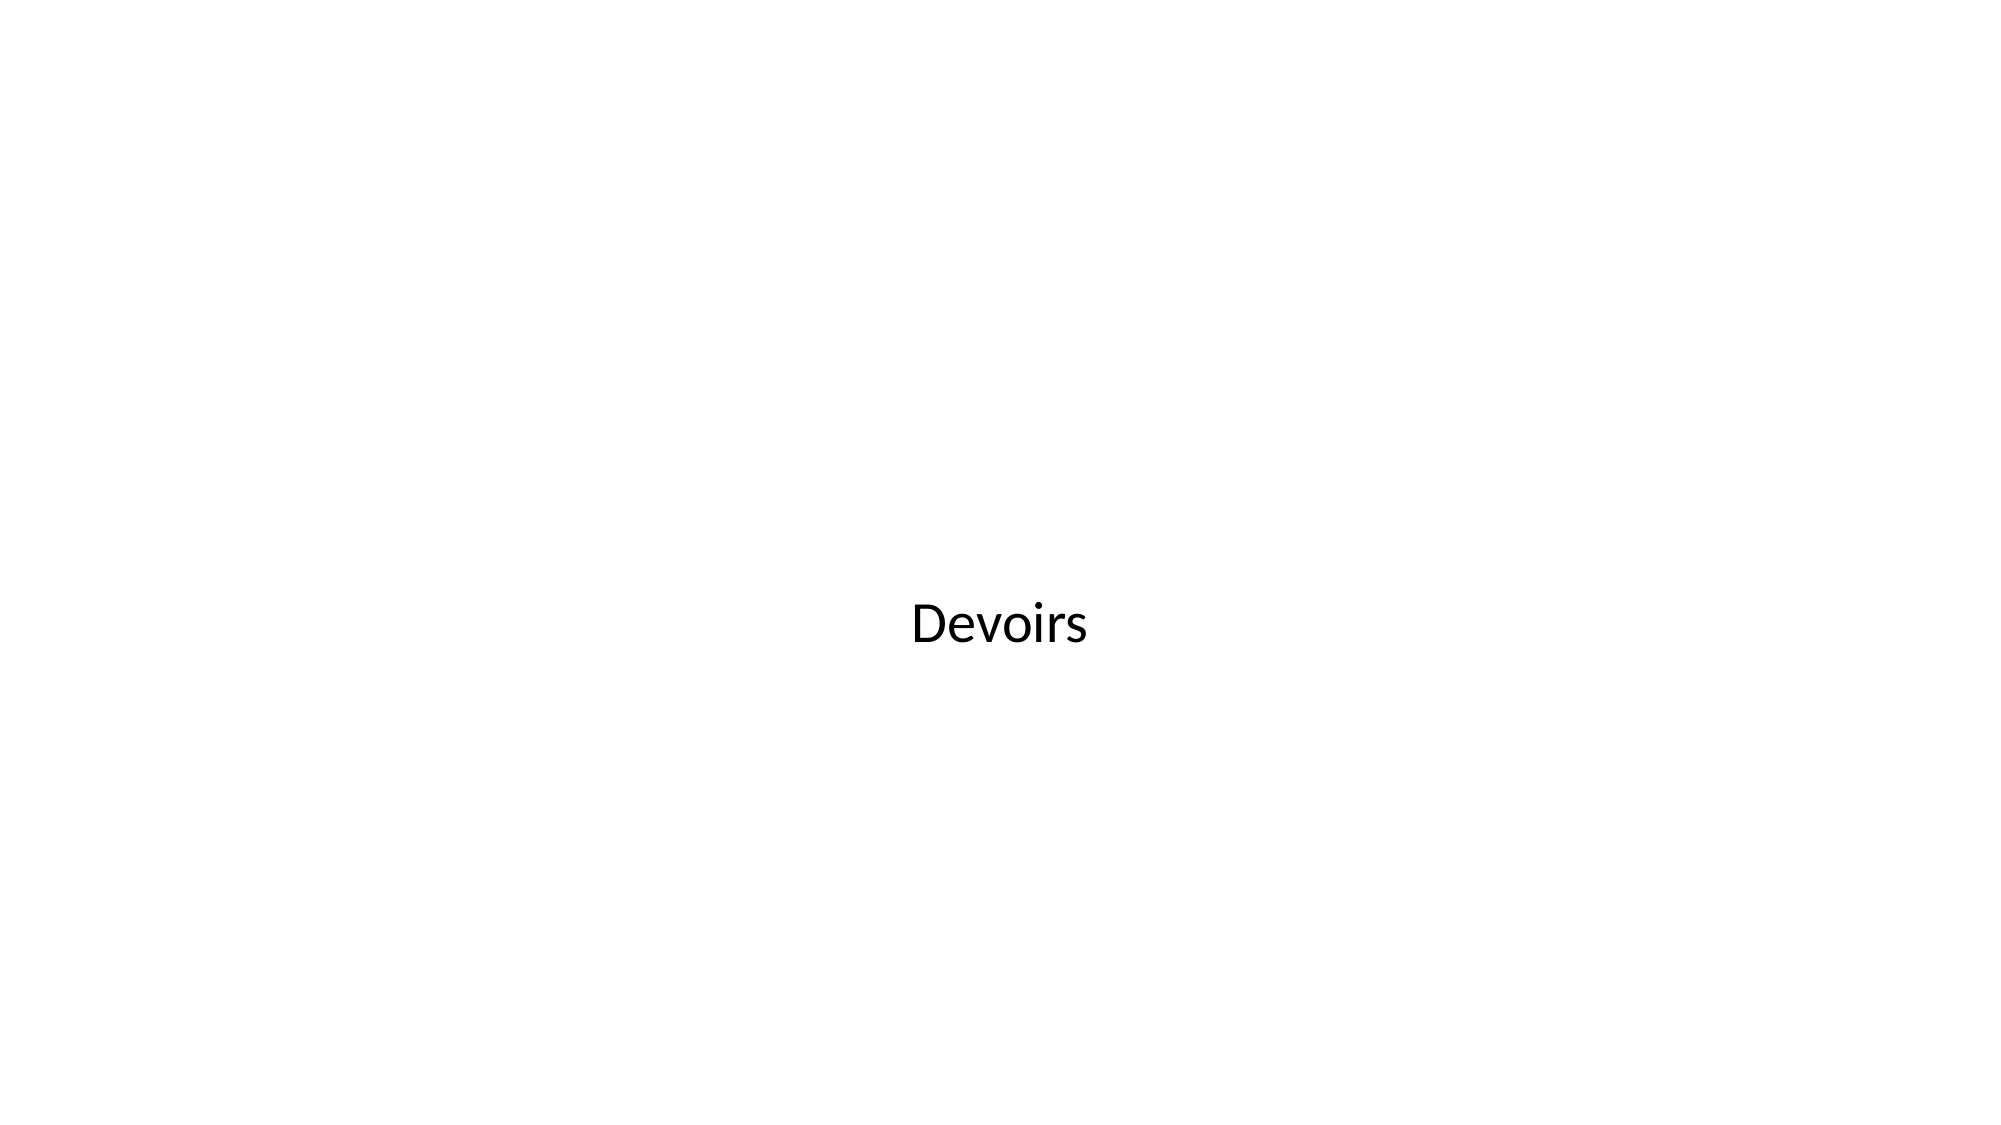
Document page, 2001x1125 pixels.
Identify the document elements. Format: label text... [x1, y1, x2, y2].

list Devoirs [137, 326, 1863, 1040]
